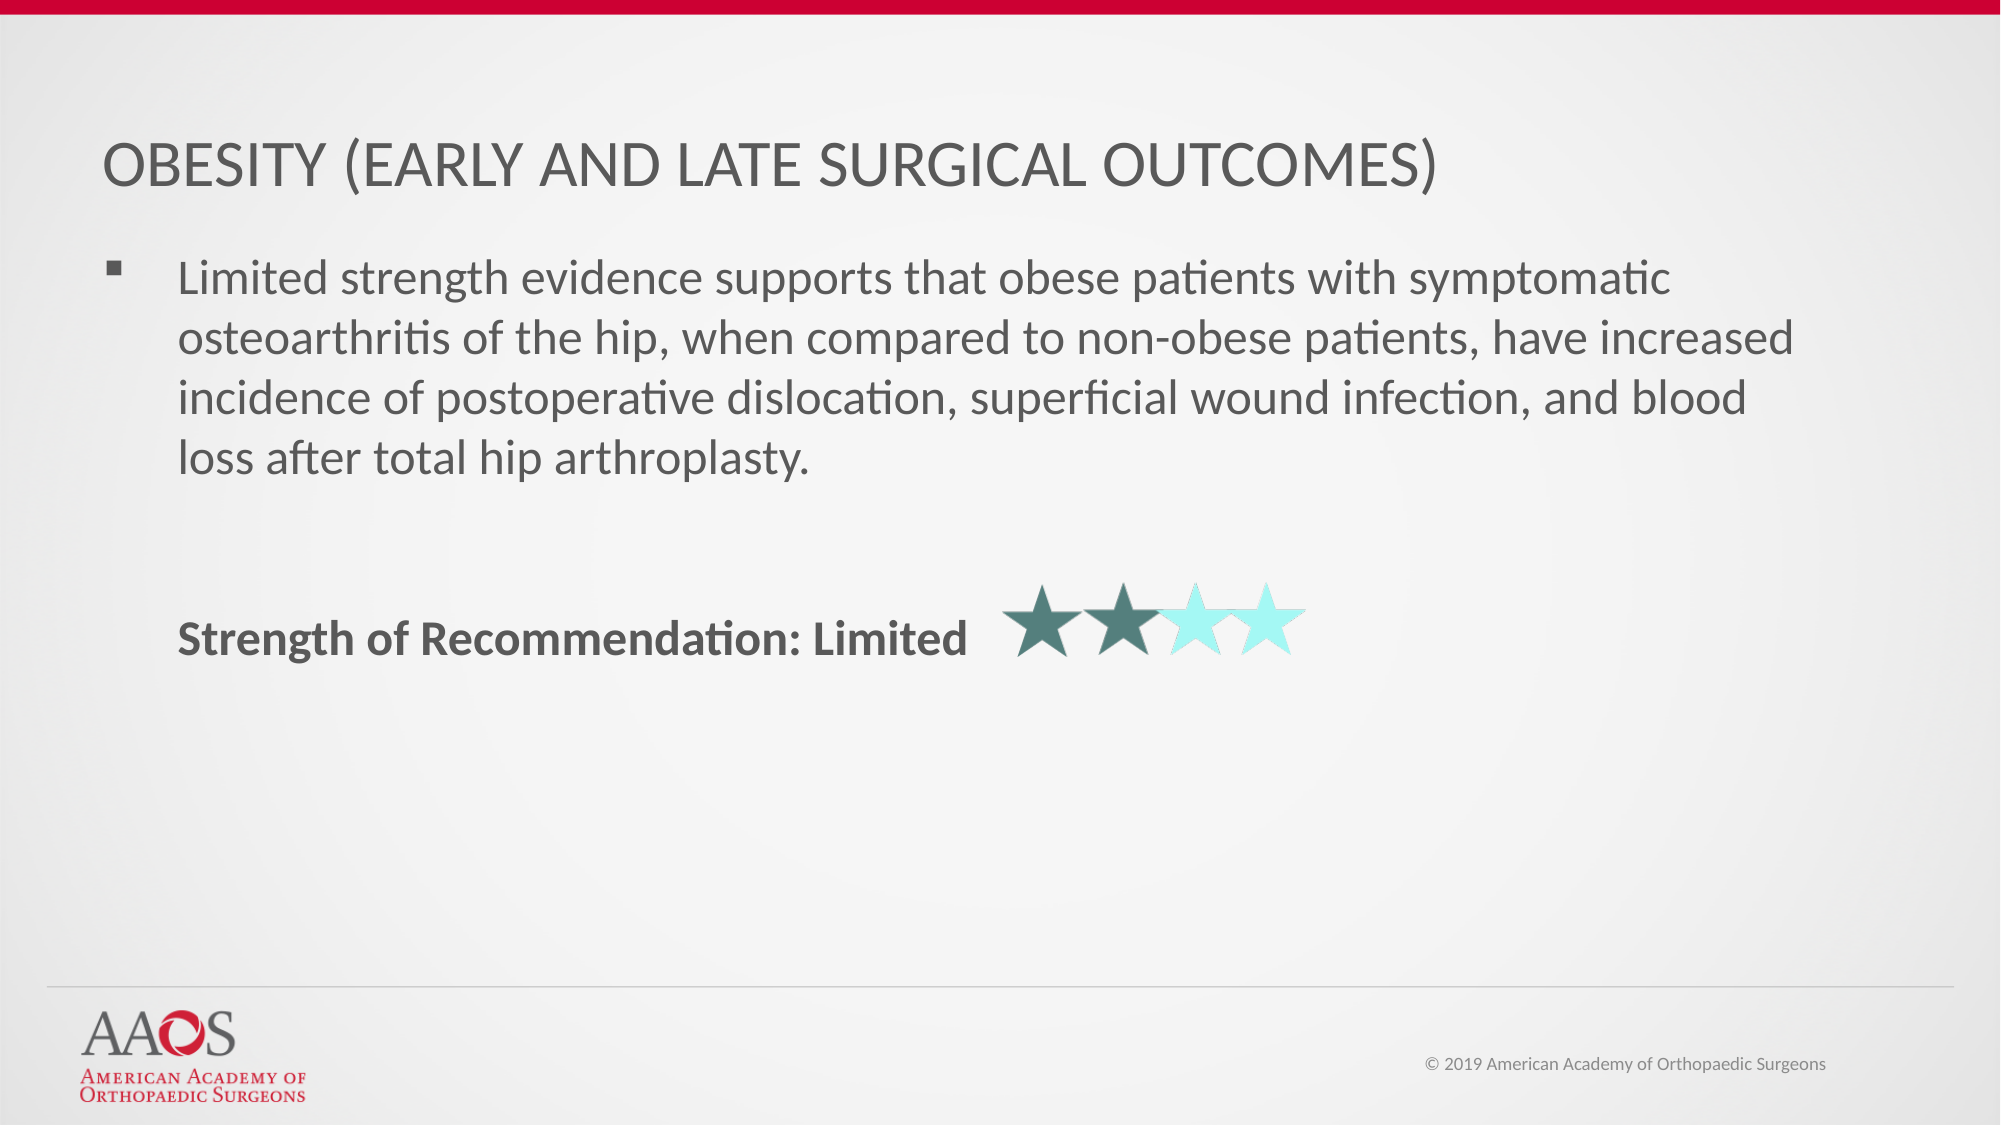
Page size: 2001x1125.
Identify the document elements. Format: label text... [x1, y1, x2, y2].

text_box OBESITY (EARLY AND LATE SURGICAL OUTCOMES) [87, 108, 1913, 222]
footer © 2019 American Academy of Orthopaedic Surgeons [1289, 1032, 1965, 1093]
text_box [162, 582, 1306, 688]
picture [0, 0, 2001, 1125]
list Limited strength evidence supports that obese patients with symptomatic osteoarthritis of the hip, when compared to non-obese patients, have increased incidence of postoperative dislocation, superficial wound infection, and blood loss after total hip arthroplasty. [87, 237, 1813, 380]
